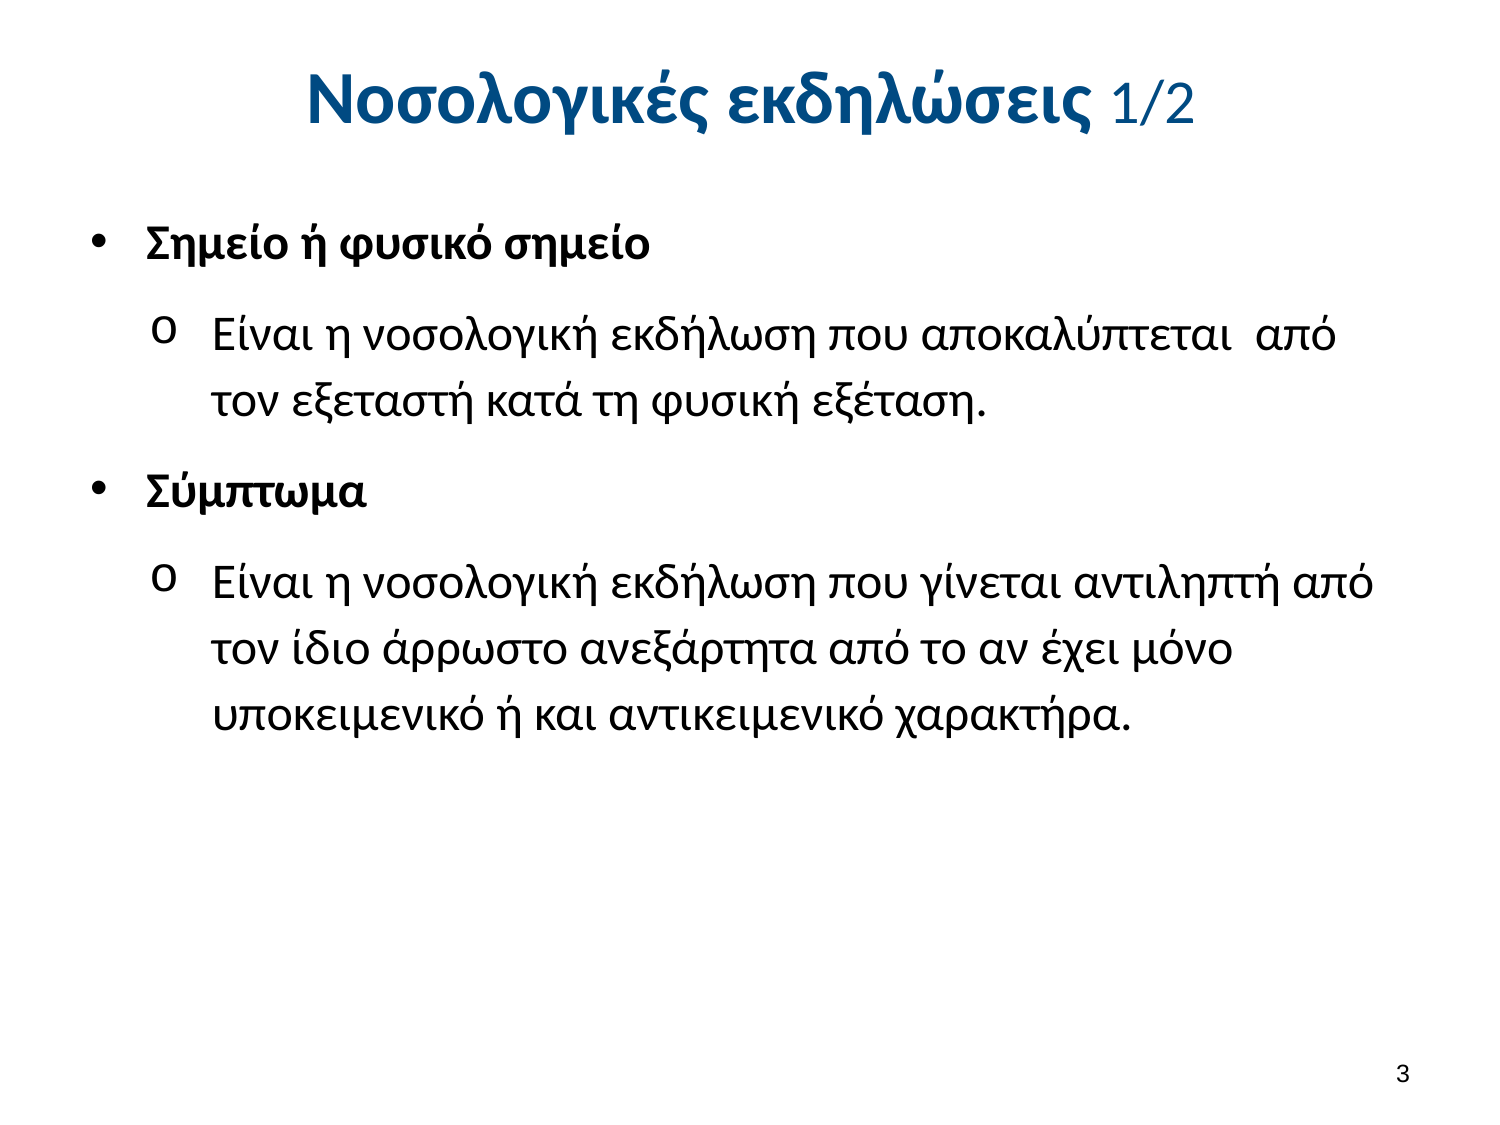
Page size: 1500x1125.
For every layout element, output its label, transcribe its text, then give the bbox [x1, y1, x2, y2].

list Σημείο ή φυσικό σημείο Είναι η νοσολογική εκδήλωση που αποκαλύπτεται από τον εξεταστή κατά τη φυσική εξέταση. Σύμπτωμα Είναι η νοσολογική εκδήλωση που γίνεται αντιληπτή από τον ίδιο άρρωστο ανεξάρτητα από το αν έχει μόνο υποκειμενικό ή και αντικειμενικό χαρακτήρα. [75, 196, 1425, 1024]
slide_number 2 [1074, 1042, 1425, 1103]
title Νοσολογικές εκδηλώσεις 1/2 [76, 19, 1427, 169]
